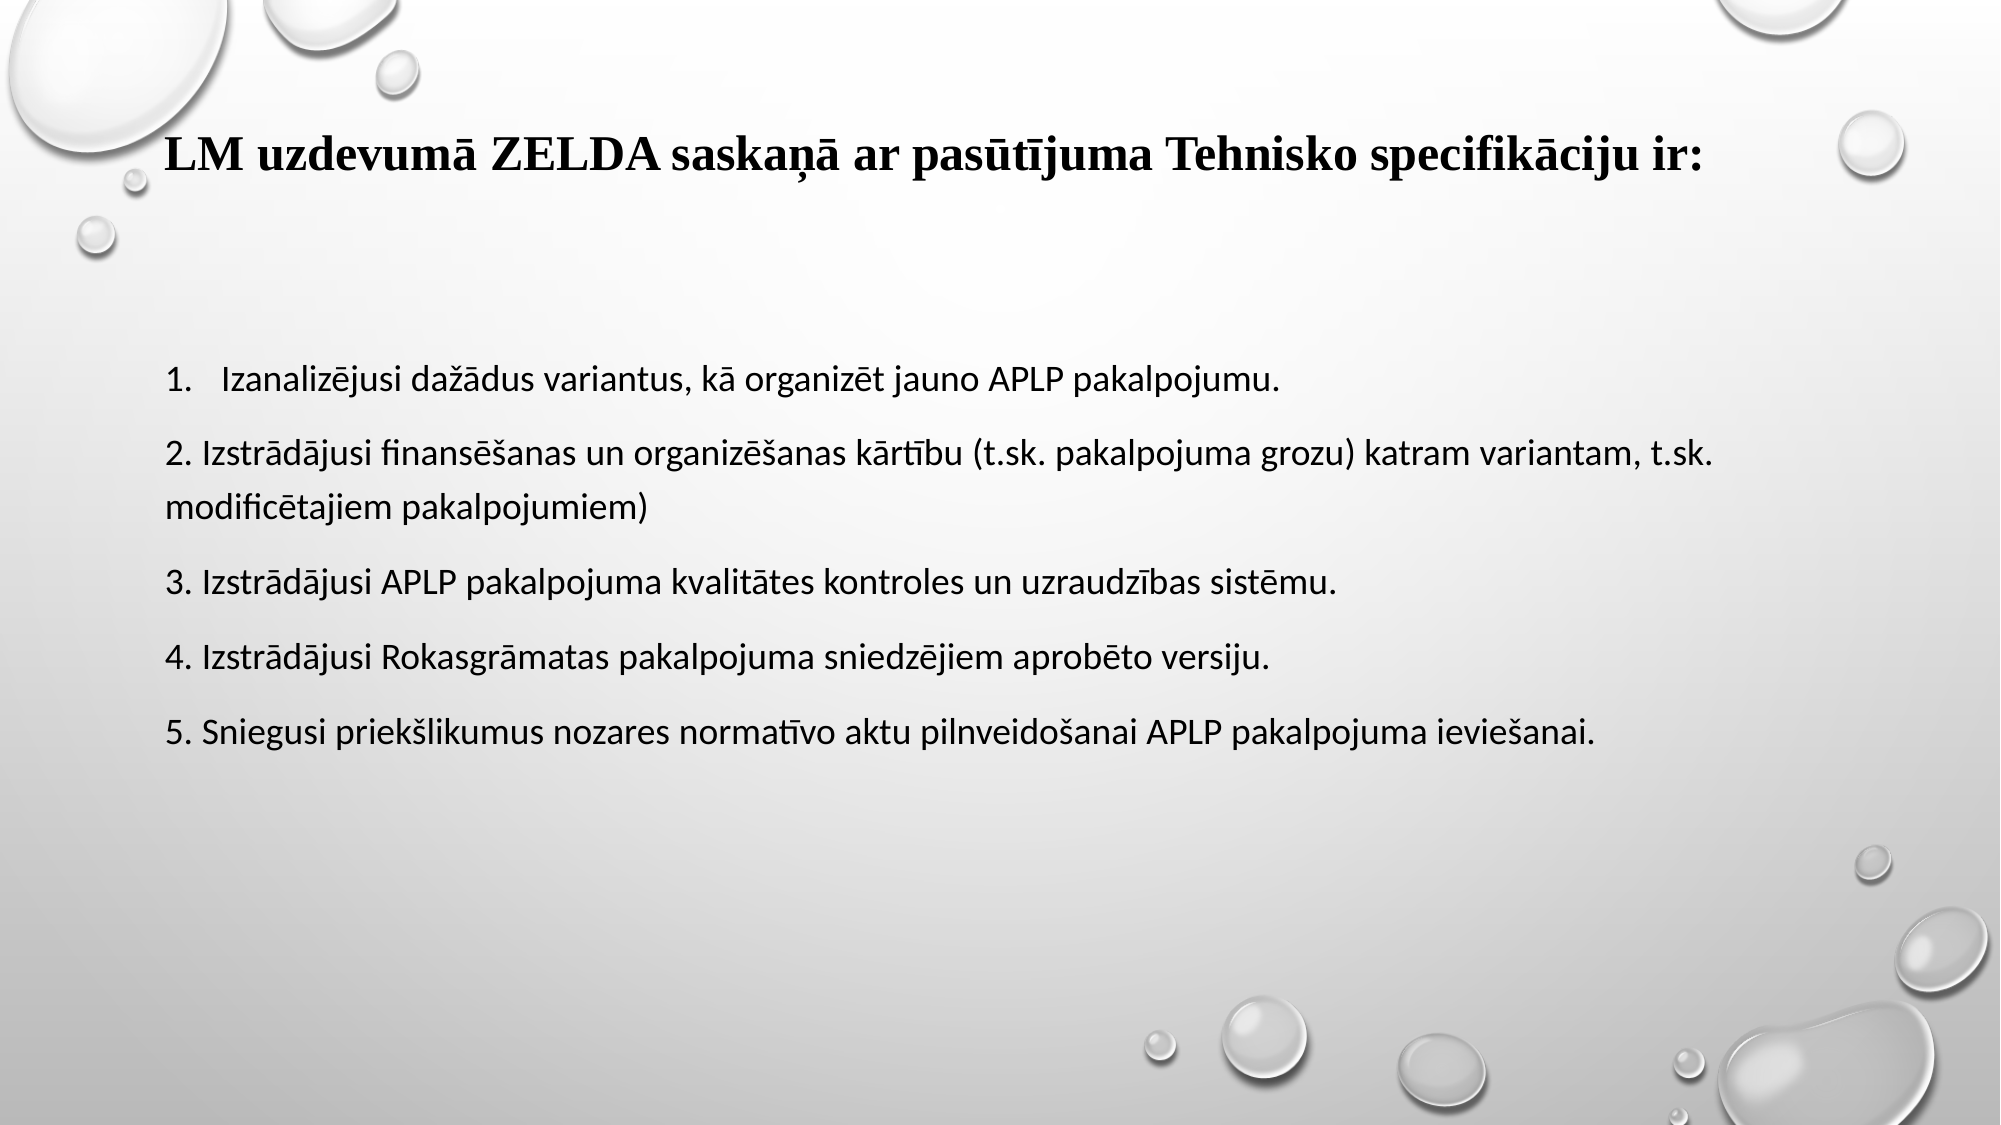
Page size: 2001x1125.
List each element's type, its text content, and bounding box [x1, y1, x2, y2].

list Izanalizējusi dažādus variantus, kā organizēt jauno APLP pakalpojumu. 2. Izstrādājusi finansēšanas un organizēšanas kārtību (t.sk. pakalpojuma grozu) katram variantam, t.sk. modificētajiem pakalpojumiem) 3. Izstrādājusi APLP pakalpojuma kvalitātes kontroles un uzraudzības sistēmu. 4. Izstrādājusi Rokasgrāmatas pakalpojuma sniedzējiem aprobēto versiju. 5. Sniegusi priekšlikumus nozares normatīvo aktu pilnveidošanai APLP pakalpojuma ieviešanai. [149, 337, 1850, 868]
title LM uzdevumā Zelda saskaņā ar pasūtījuma Tehnisko specifikāciju ir: [149, 101, 1851, 208]
picture [0, 0, 2000, 1125]
